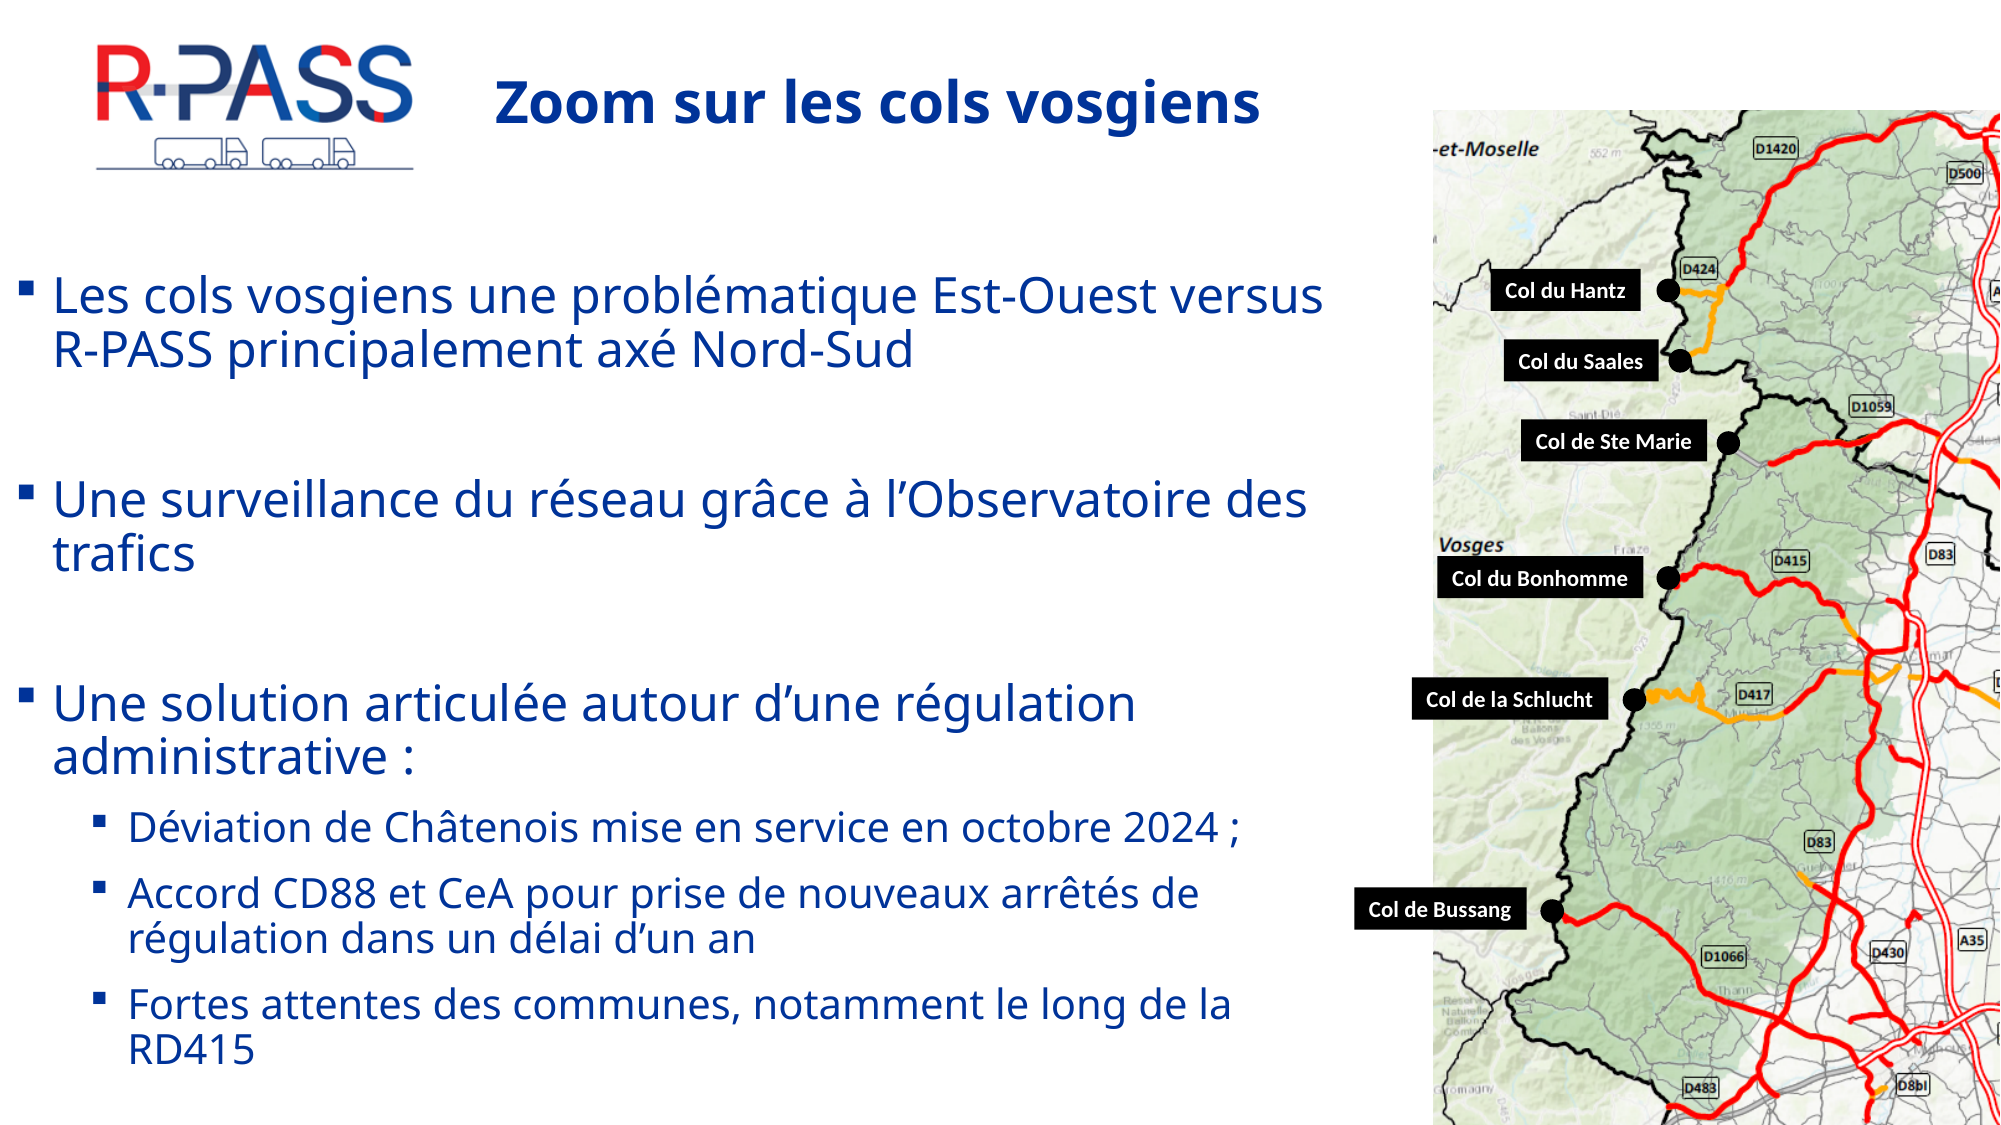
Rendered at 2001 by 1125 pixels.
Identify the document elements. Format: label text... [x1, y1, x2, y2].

text_box Les cols vosgiens une problématique Est-Ouest versus R-PASS principalement axé Nord-Sud Une surveillance du réseau grâce à l’Observatoire des trafics Une solution articulée autour d’une régulation administrative : Déviation de Châtenois mise en service en octobre 2024 ; Accord CD88 et CeA pour prise de nouveaux arrêtés de régulation dans un délai d’un an Fortes attentes des communes, notamment le long de la RD415 [0, 219, 1380, 1125]
text_box Col de Bussang [1354, 887, 1432, 930]
picture [1432, 110, 2000, 1125]
text_box Col de la Schlucht [1411, 677, 1432, 720]
picture [72, 25, 426, 186]
title Zoom sur les cols vosgiens [479, 15, 1582, 195]
